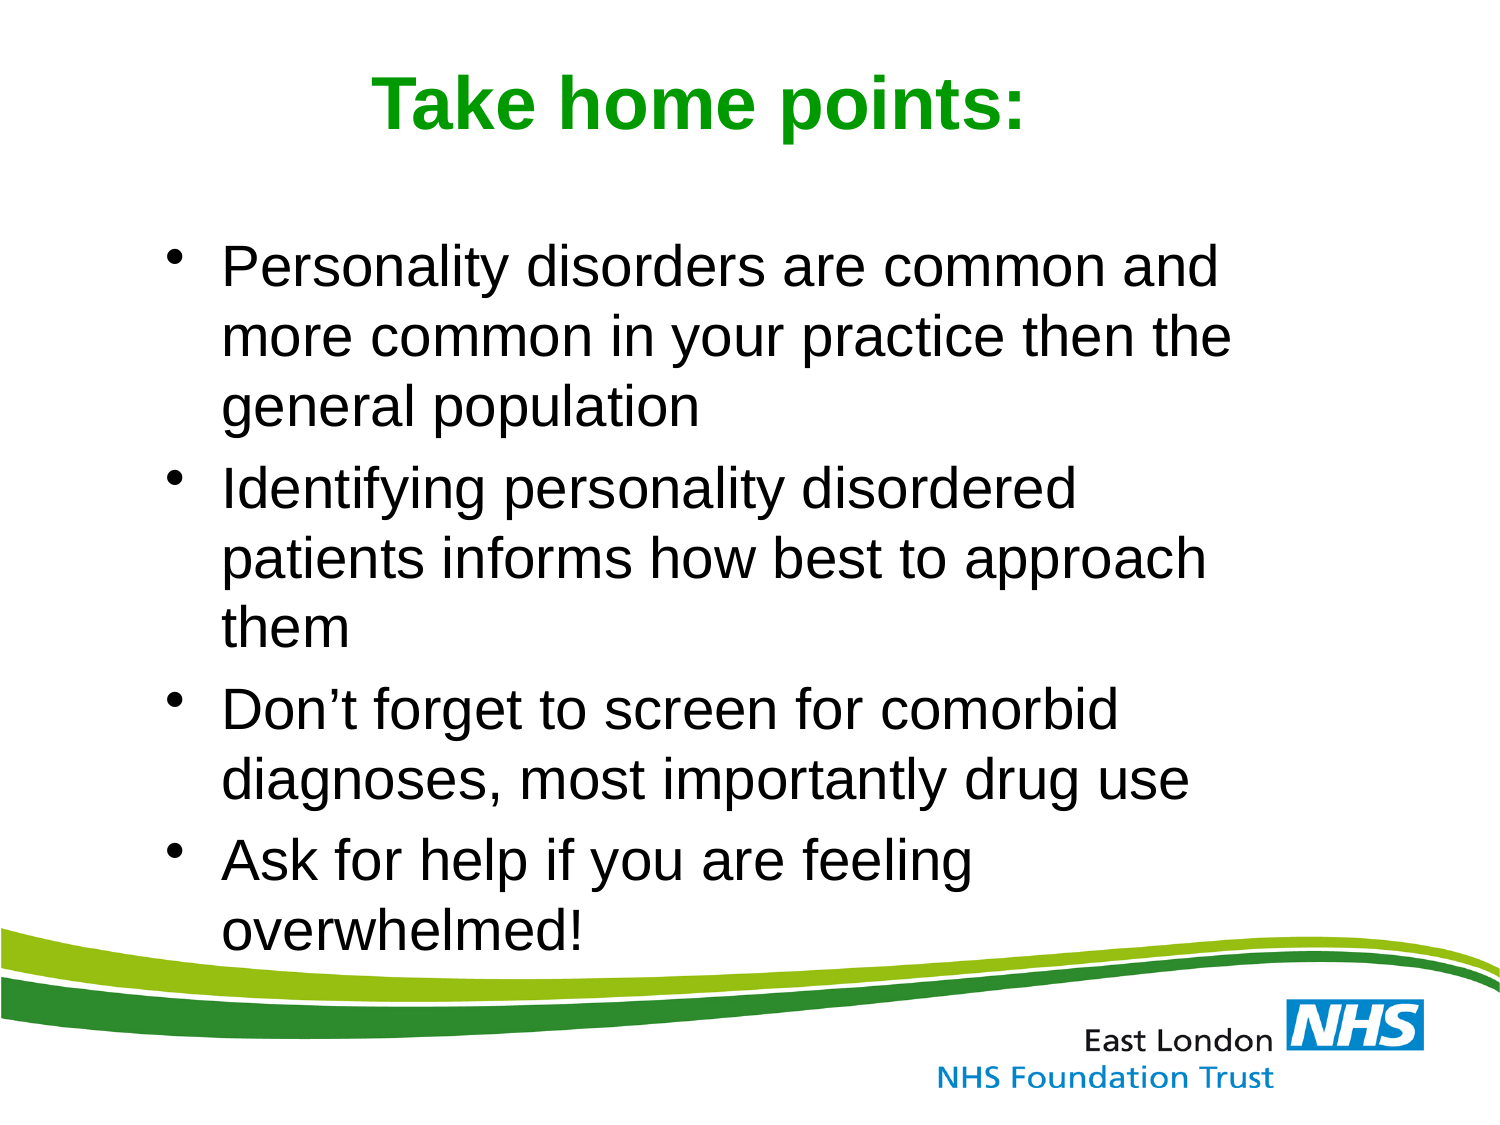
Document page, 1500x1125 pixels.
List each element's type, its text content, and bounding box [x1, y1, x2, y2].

list Personality disorders are common and more common in your practice then the general population Identifying personality disordered patients informs how best to approach them Don’t forget to screen for comorbid diagnoses, most importantly drug use Ask for help if you are feeling overwhelmed! [149, 220, 1305, 976]
picture [1093, 1074, 1102, 1088]
picture [1032, 1074, 1042, 1086]
picture [0, 928, 1500, 1088]
title Take home points: [0, 37, 1401, 163]
picture [1073, 1075, 1081, 1088]
picture [1154, 1074, 1164, 1086]
picture [942, 1072, 952, 1088]
picture [966, 1078, 978, 1088]
picture [1175, 1075, 1183, 1088]
